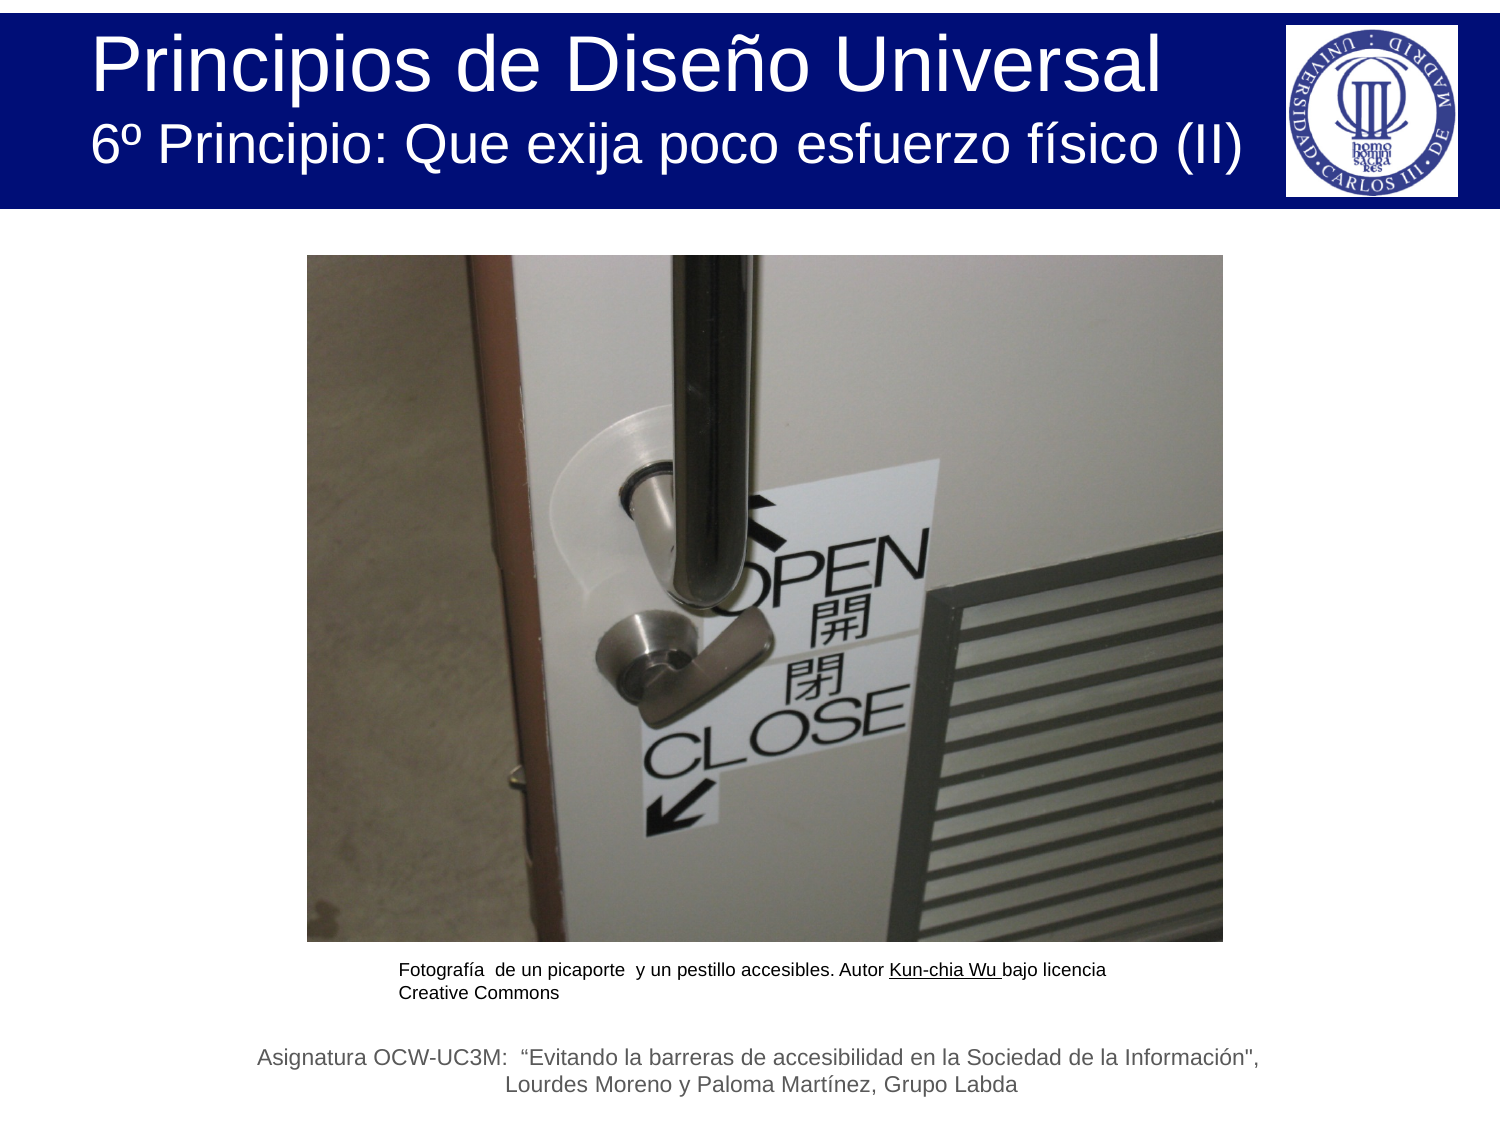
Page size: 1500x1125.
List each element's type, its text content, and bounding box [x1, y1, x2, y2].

picture [306, 255, 1223, 943]
picture [1286, 25, 1458, 197]
text_box Fotografía de un picaporte y un pestillo accesibles. Autor Kun-chia Wu bajo licencia Creative Commons [383, 950, 1176, 1011]
footer Asignatura OCW-UC3M: “Evitando la barreras de accesibilidad en la Sociedad de la Información", Lourdes Moreno y Paloma Martínez, Grupo Labda [76, 1034, 1447, 1103]
title Principios de Diseño Universal 6º Principio: Que exija poco esfuerzo físico (II) [75, 23, 1425, 164]
